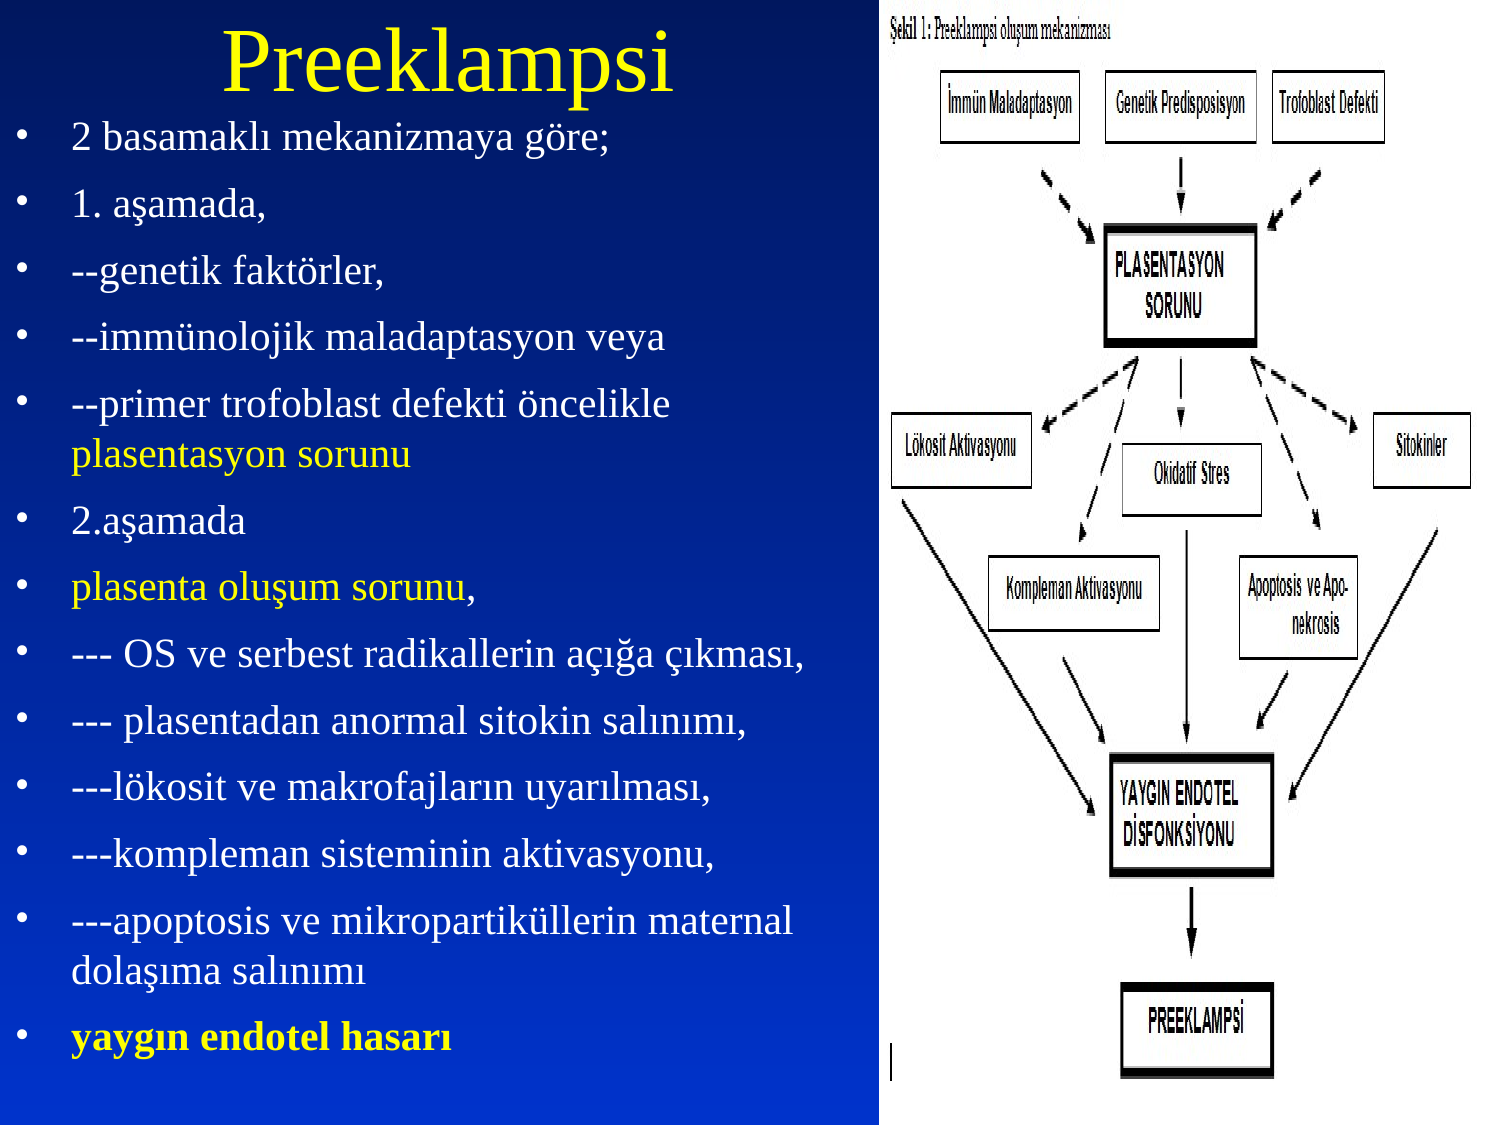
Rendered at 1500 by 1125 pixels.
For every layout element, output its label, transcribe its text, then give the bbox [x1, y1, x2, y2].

picture [879, 0, 1500, 1125]
title Preeklampsi [64, 0, 833, 101]
list 2 basamaklı mekanizmaya göre; 1. aşamada, --genetik faktörler, --immünolojik maladaptasyon veya --primer trofoblast defekti öncelikle plasentasyon sorunu 2.aşamada plasenta oluşum sorunu, --- OS ve serbest radikallerin açığa çıkması, --- plasentadan anormal sitokin salınımı, ---lökosit ve makrofajların uyarılması, ---kompleman sisteminin aktivasyonu, ---apoptosis ve mikropartiküllerin maternal dolaşıma salınımı yaygın endotel hasarı [0, 101, 845, 1094]
